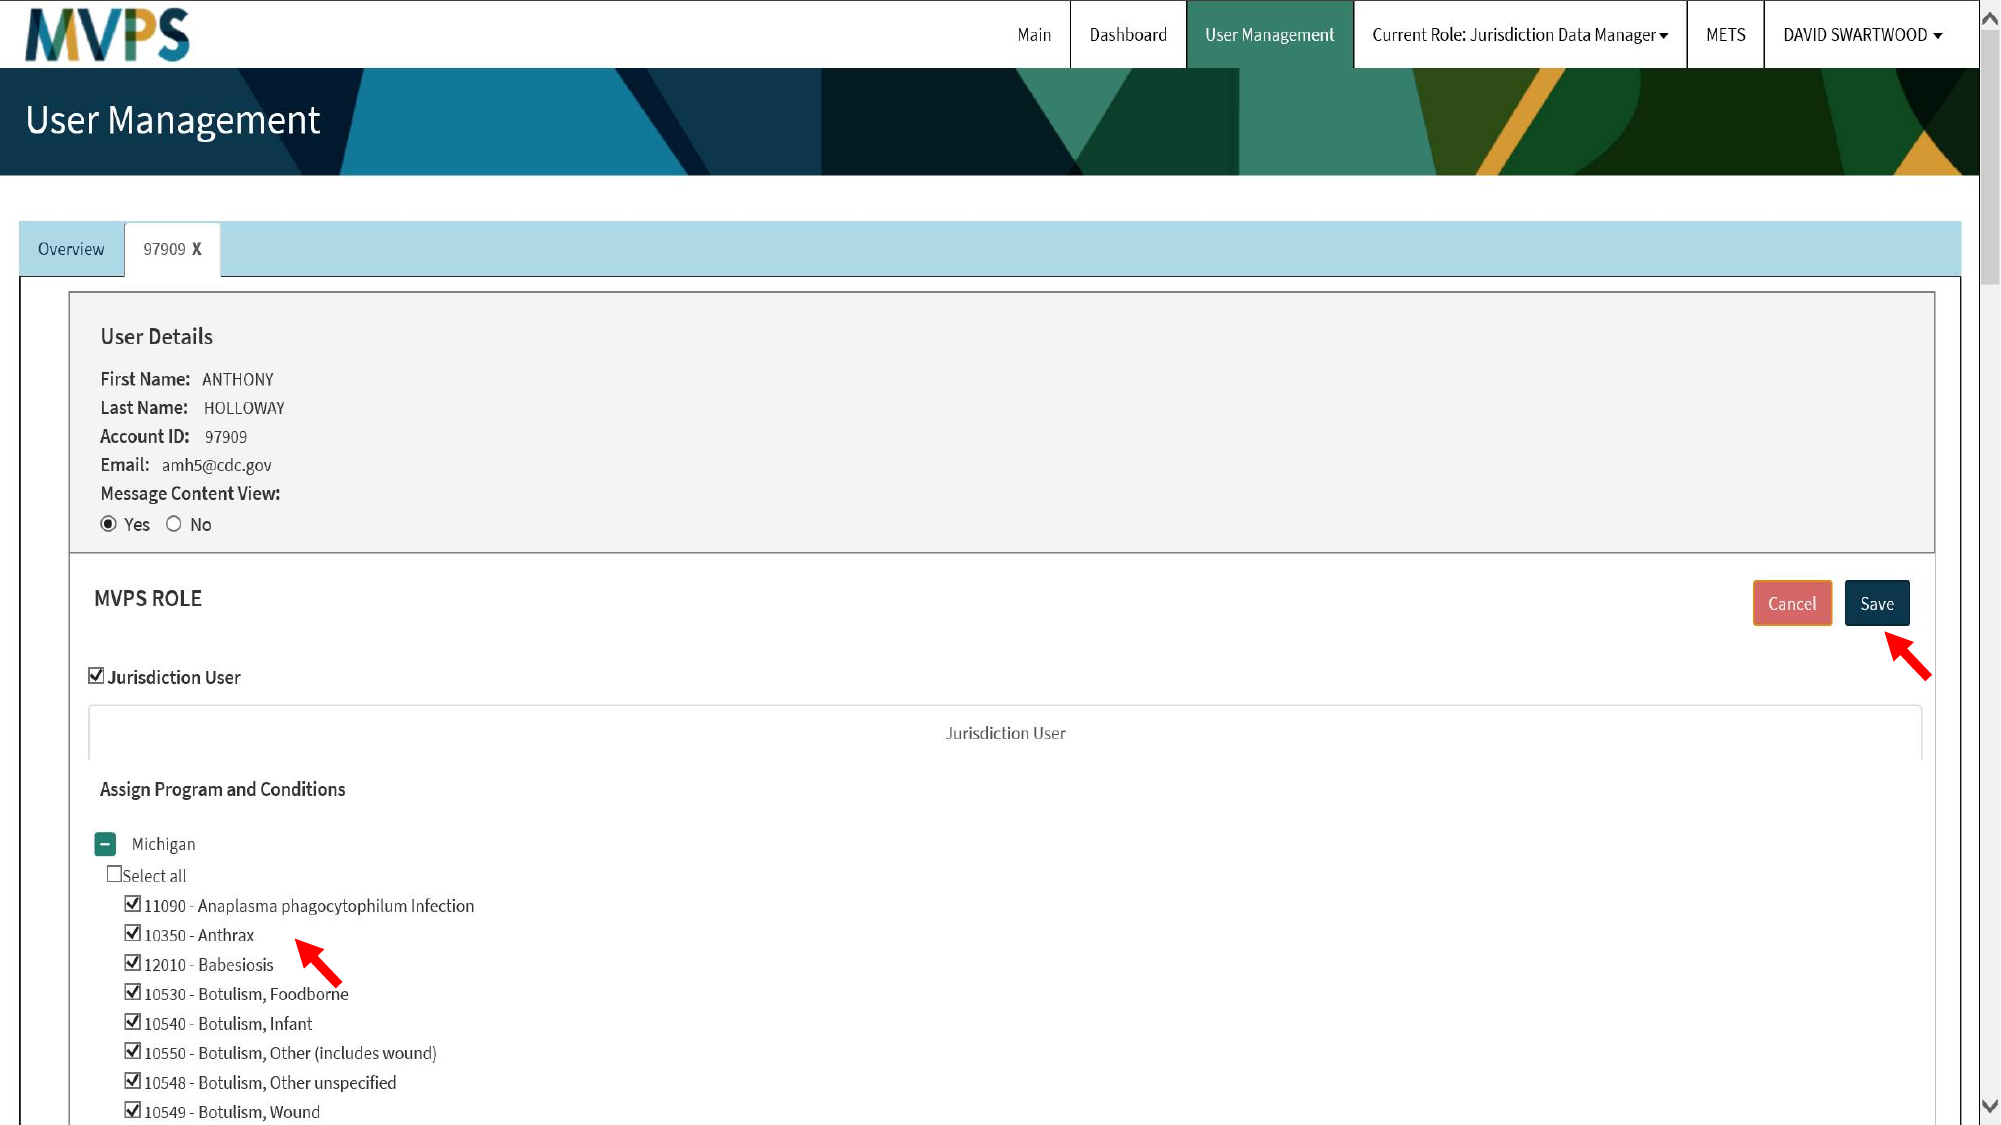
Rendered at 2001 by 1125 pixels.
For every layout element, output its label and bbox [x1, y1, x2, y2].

text_box [1884, 631, 1929, 679]
text_box [294, 938, 340, 986]
picture [0, 0, 2001, 1125]
